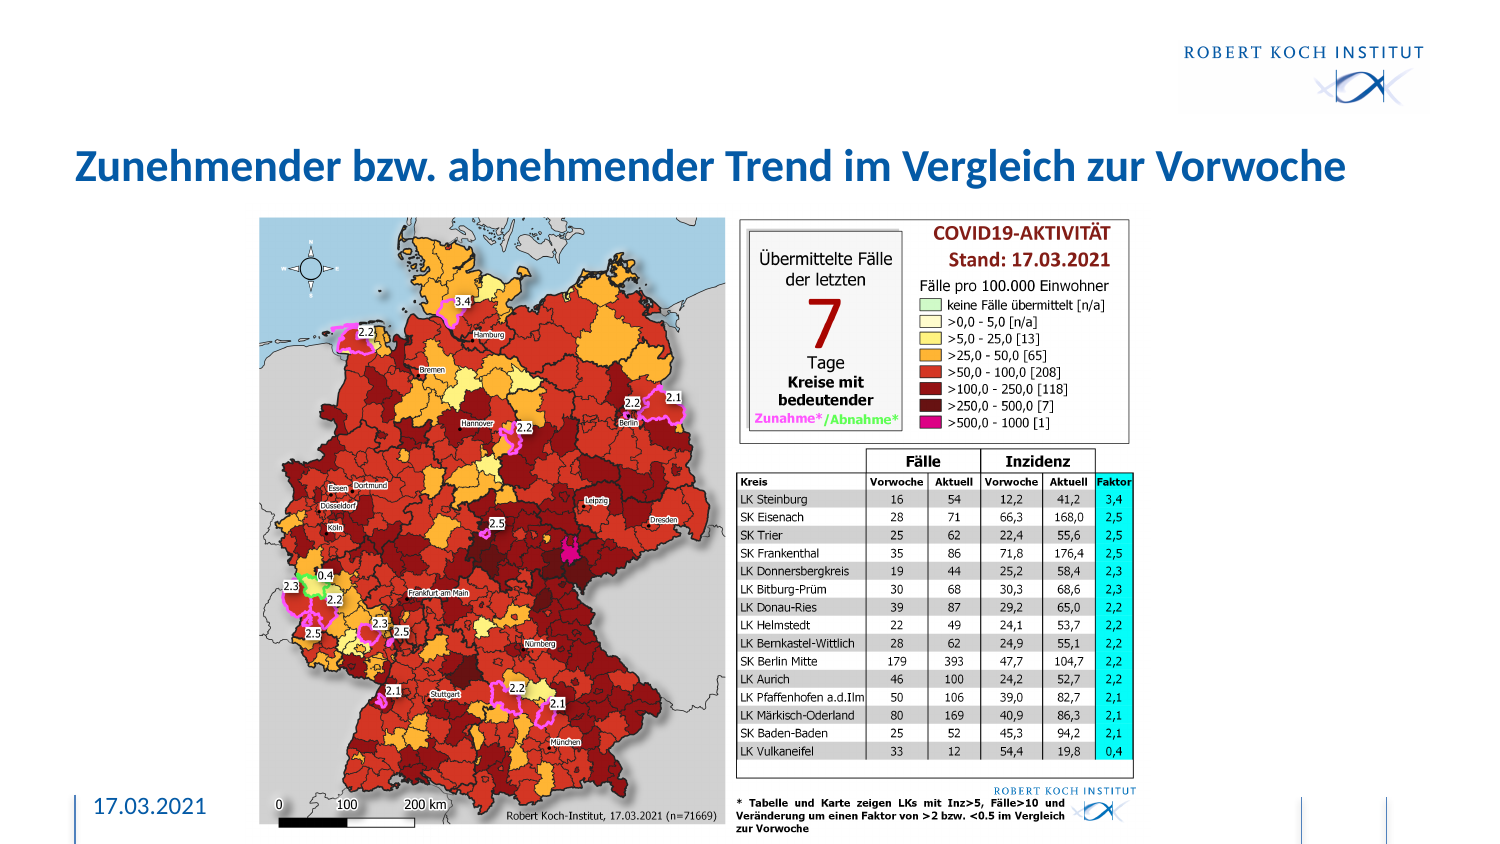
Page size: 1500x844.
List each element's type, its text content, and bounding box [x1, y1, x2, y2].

picture [244, 203, 1151, 844]
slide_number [92, 782, 239, 827]
title Zunehmender bzw. abnehmender Trend im Vergleich zur Vorwoche [75, 104, 1385, 222]
picture [1178, 40, 1430, 114]
